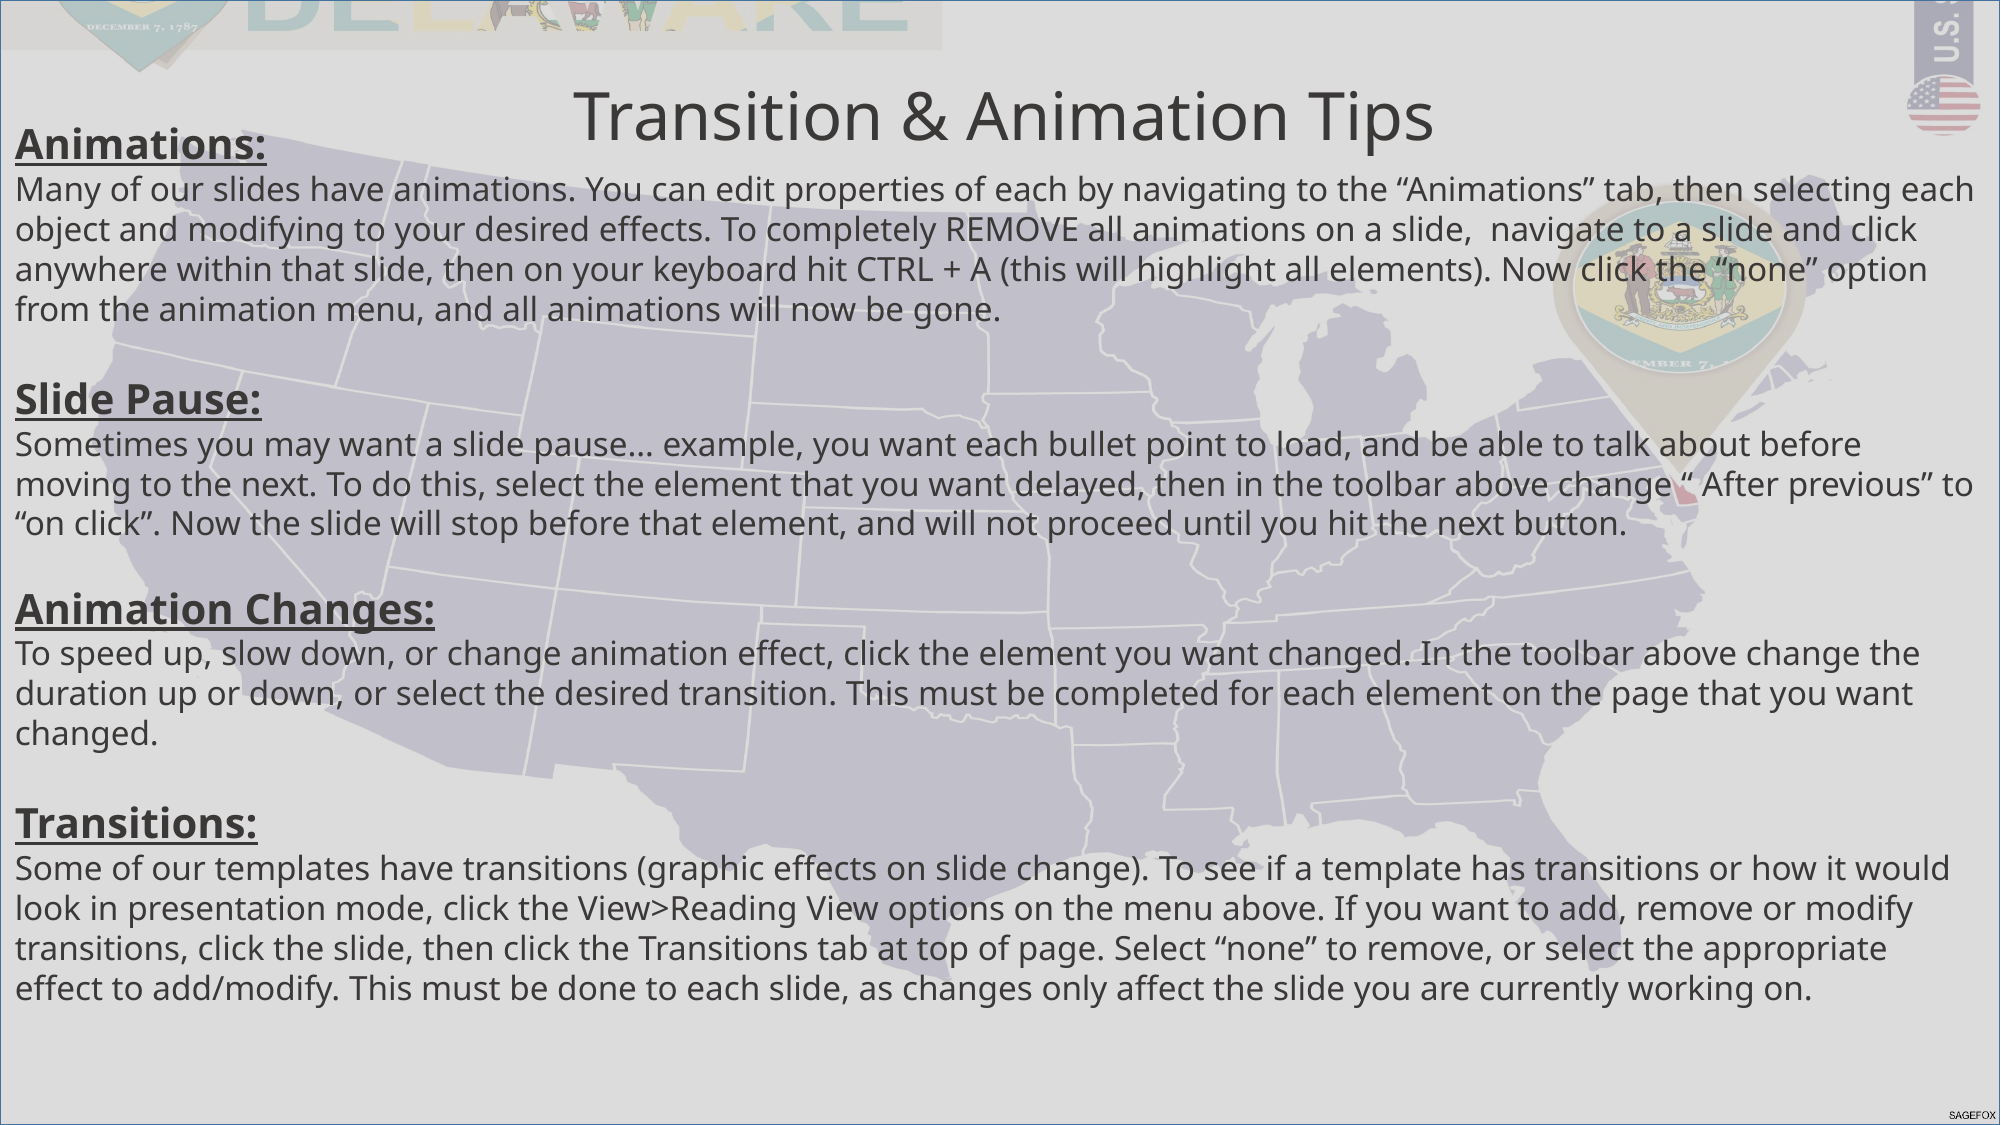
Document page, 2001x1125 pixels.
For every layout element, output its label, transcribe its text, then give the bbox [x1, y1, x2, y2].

text_box Animations: Many of our slides have animations. You can edit properties of each by navigating to the “Animations” tab, then selecting each object and modifying to your desired effects. To completely REMOVE all animations on a slide, navigate to a slide and click anywhere within that slide, then on your keyboard hit CTRL + A (this will highlight all elements). Now click the “none” option from the animation menu, and all animations will now be gone. Slide Pause: Sometimes you may want a slide pause… example, you want each bullet point to load, and be able to talk about before moving to the next. To do this, select the element that you want delayed, then in the toolbar above change “ After previous” to “on click”. Now the slide will stop before that element, and will not proceed until you hit the next button. Animation Changes: To speed up, slow down, or change animation effect, click the element you want changed. In the toolbar above change the duration up or down, or select the desired transition. This must be completed for each element on the page that you want changed. Transitions: Some of our templates have transitions (graphic effects on slide change). To see if a template has transitions or how it would look in presentation mode, click the View>Reading View options on the menu above. If you want to add, remove or modify transitions, click the slide, then click the Transitions tab at top of page. Select “none” to remove, or select the appropriate effect to add/modify. This must be done to each slide, as changes only affect the slide you are currently working on. [0, 0, 2000, 1125]
title Transition & Animation Tips [477, 59, 1532, 177]
